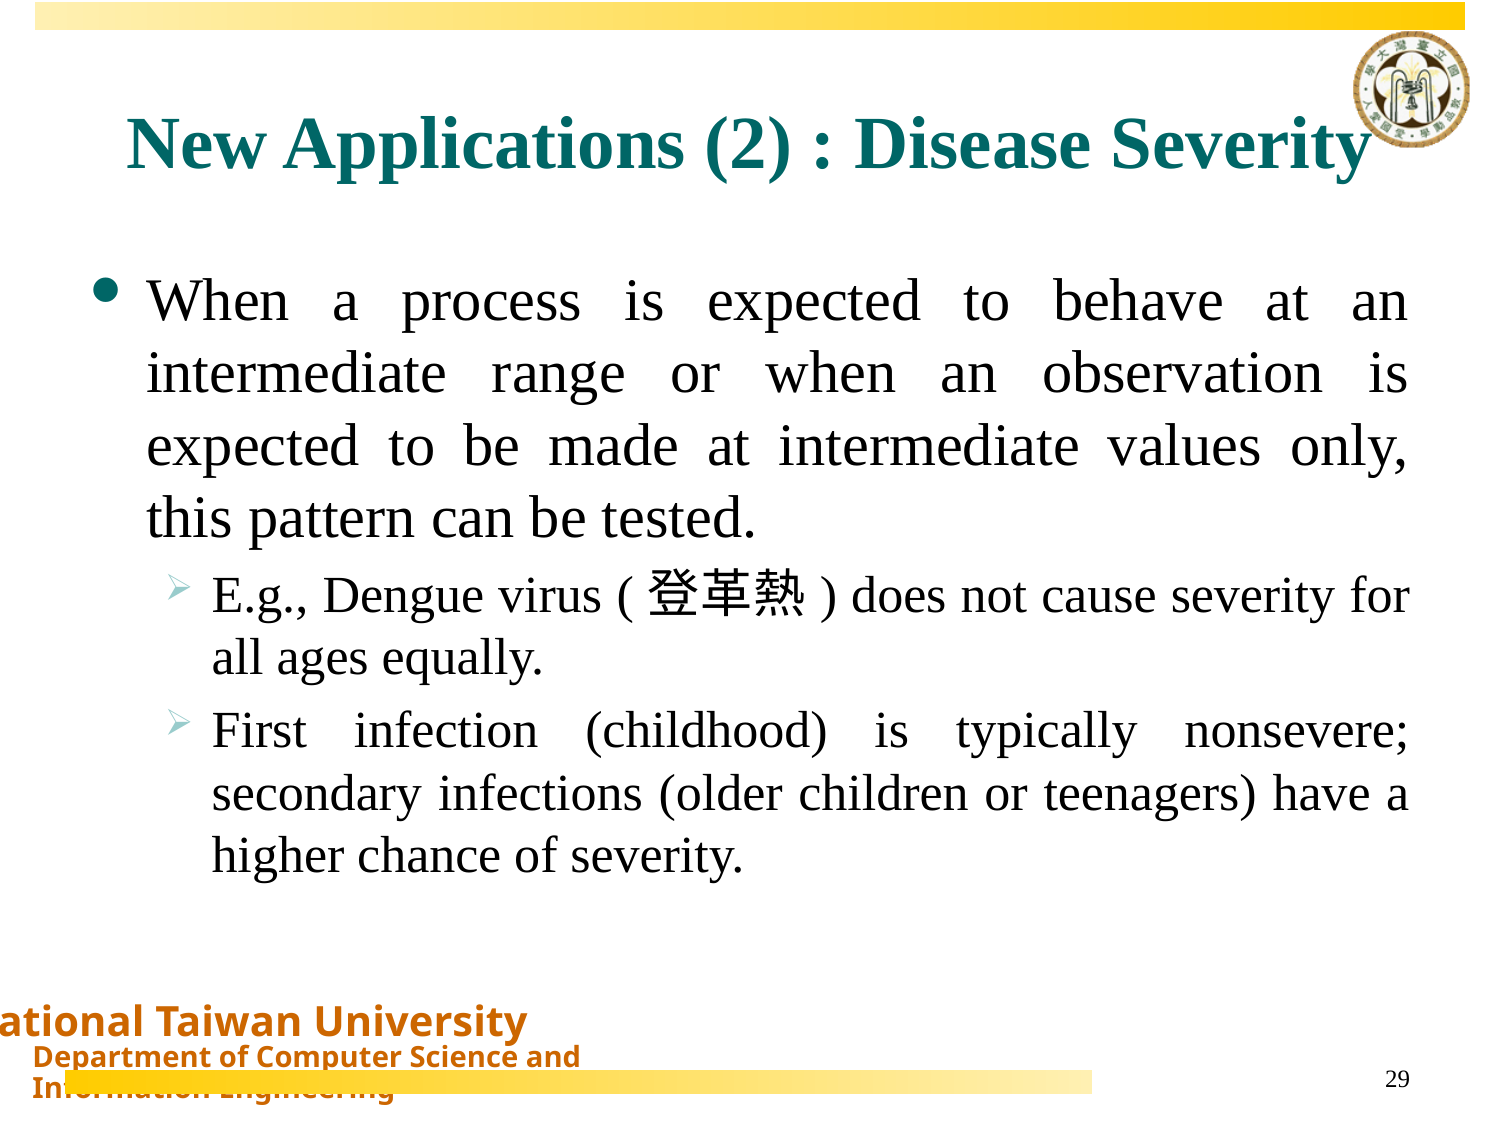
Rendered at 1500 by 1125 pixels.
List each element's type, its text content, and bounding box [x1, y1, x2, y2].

title New Applications (2) : Disease Severity [75, 45, 1425, 233]
list When a process is expected to behave at an intermediate range or when an observation is expected to be made at intermediate values only, this pattern can be tested. E.g., Dengue virus (登革熱) does not cause severity for all ages equally. First infection (childhood) is typically nonsevere; secondary infections (older children or teenagers) have a higher chance of severity. [75, 252, 1425, 995]
slide_number 29 [1074, 1024, 1426, 1101]
picture [1352, 30, 1471, 149]
